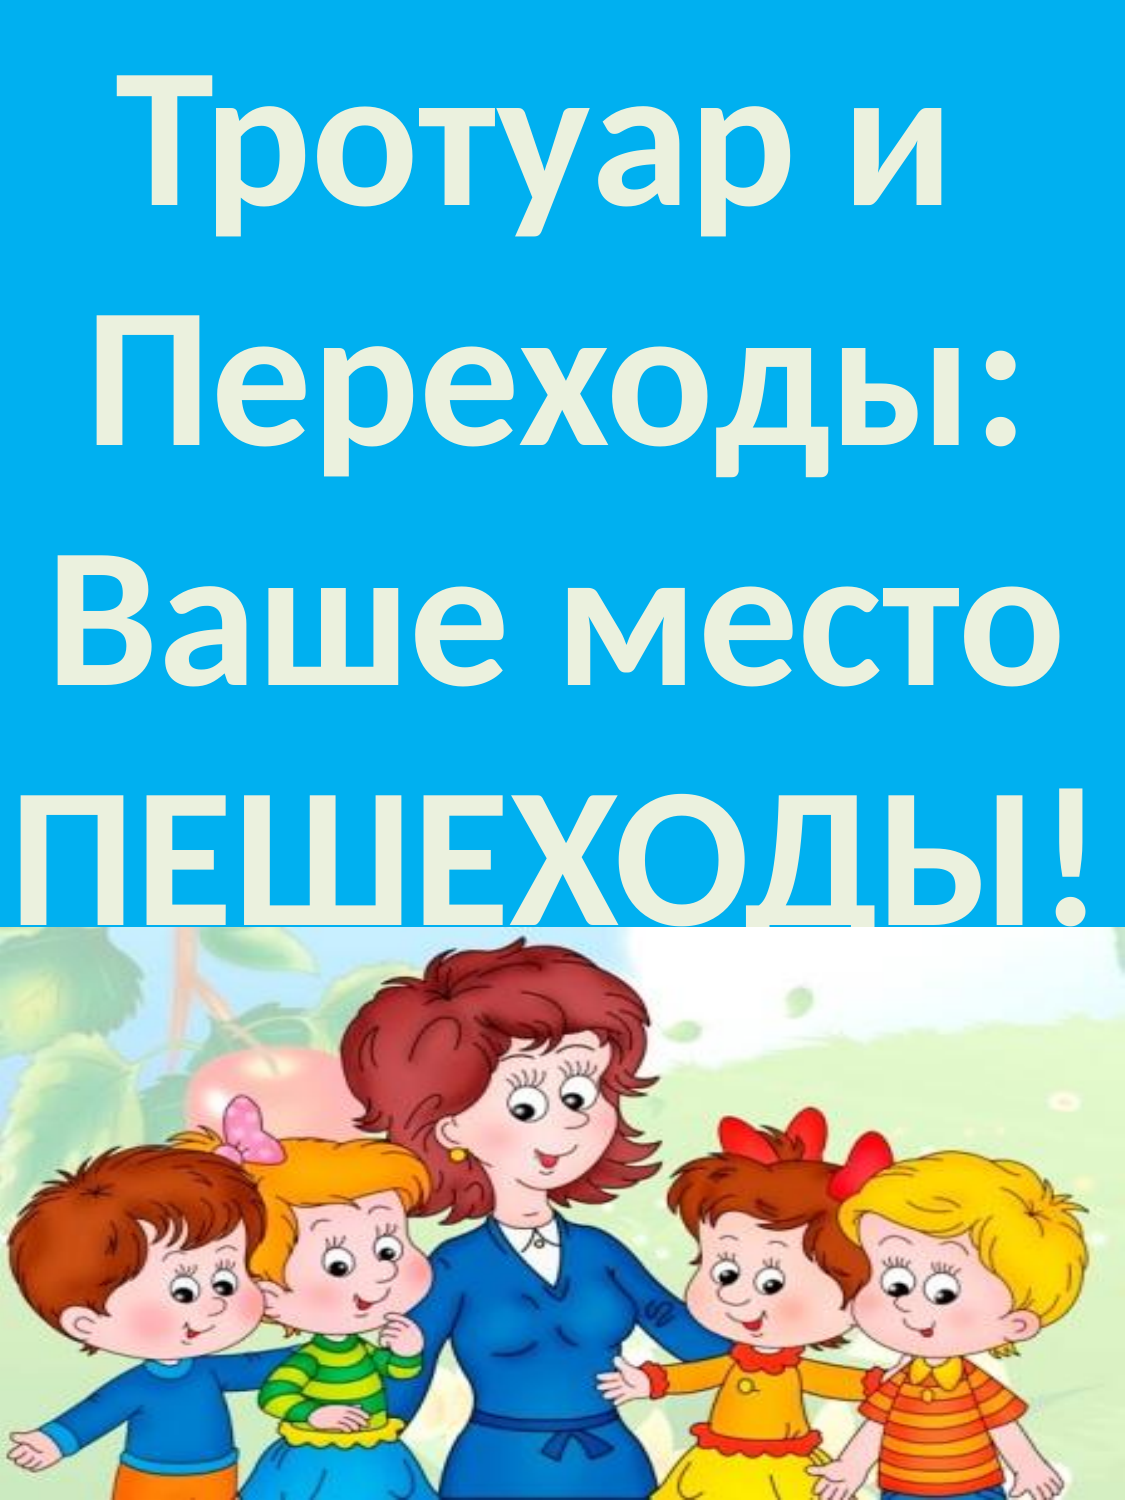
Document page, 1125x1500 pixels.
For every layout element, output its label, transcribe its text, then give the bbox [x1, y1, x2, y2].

text_box Тротуар и Переходы: Ваше место ПЕШЕХОДЫ! [0, 0, 1120, 925]
picture [0, 926, 1125, 1500]
